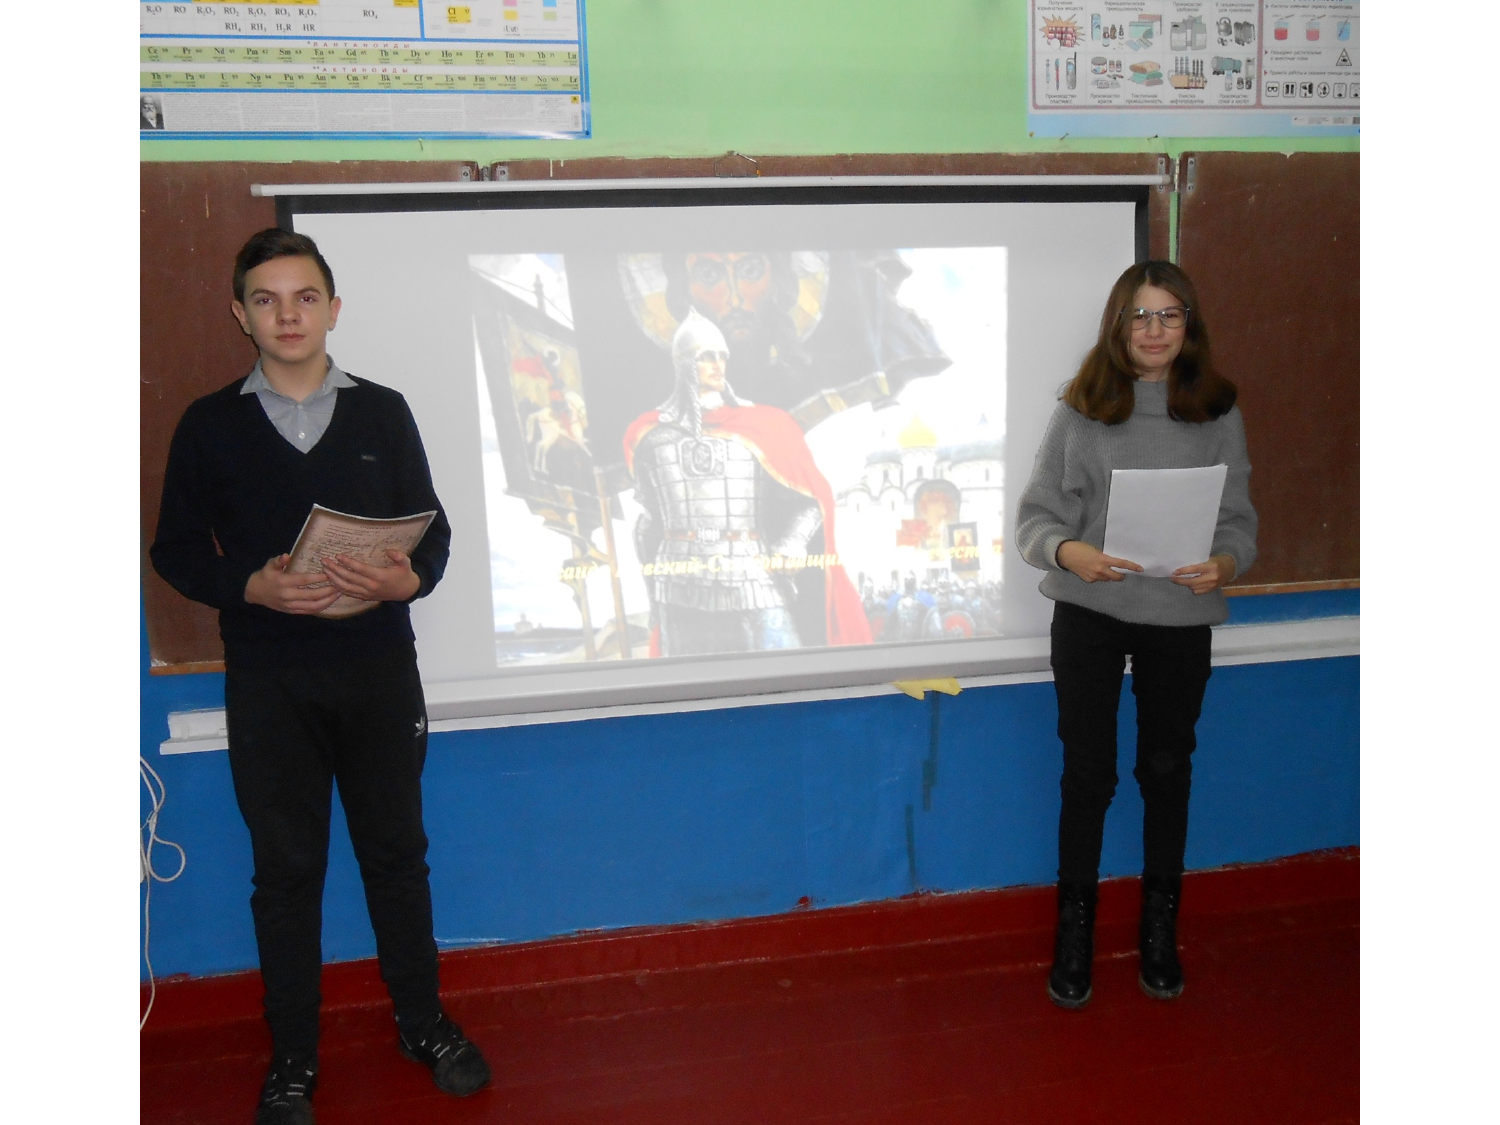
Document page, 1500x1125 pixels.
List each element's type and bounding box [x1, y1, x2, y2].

picture [140, 0, 1360, 1125]
